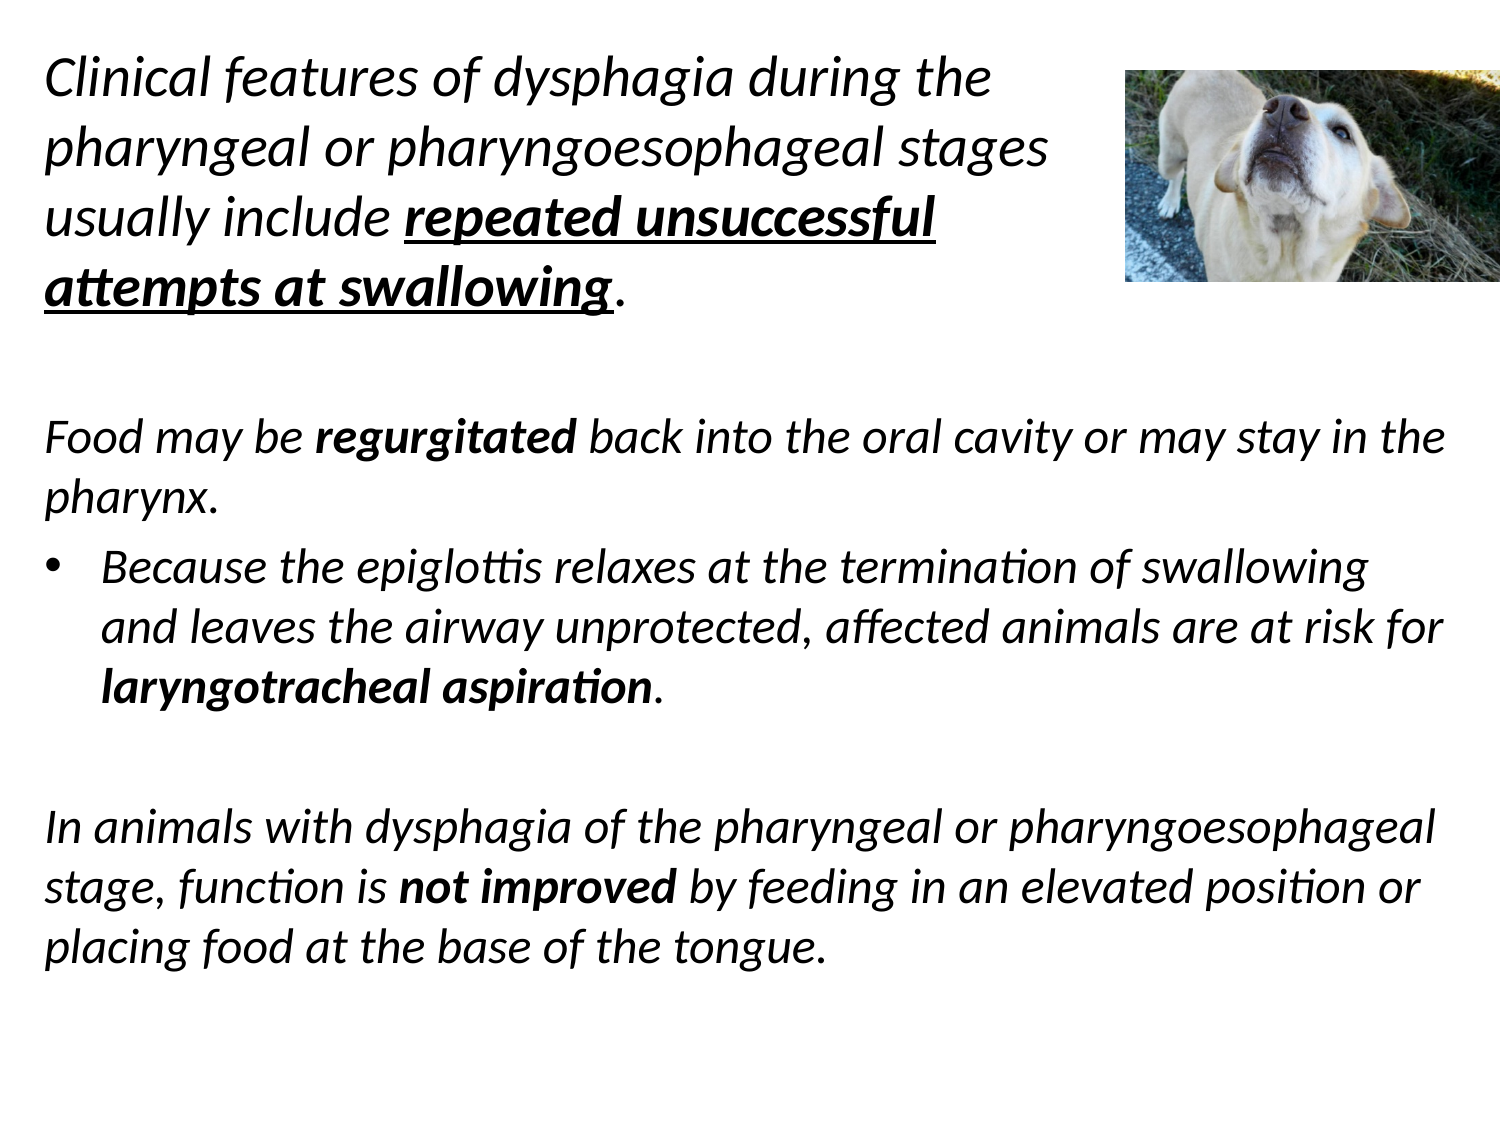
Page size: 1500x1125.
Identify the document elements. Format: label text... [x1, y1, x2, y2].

picture [1124, 70, 1500, 282]
list Food may be regurgitated back into the oral cavity or may stay in the pharynx. Because the epiglottis relaxes at the termination of swallowing and leaves the airway unprotected, affected animals are at risk for laryngotracheal aspiration. In animals with dysphagia of the pharyngeal or pharyngoesophageal stage, function is not improved by feeding in an elevated position or placing food at the base of the tongue. [29, 326, 1471, 1079]
text_box Clinical features of dysphagia during the pharyngeal or pharyngoesophageal stages usually include repeated unsuccessful attempts at swallowing. [29, 30, 1093, 326]
